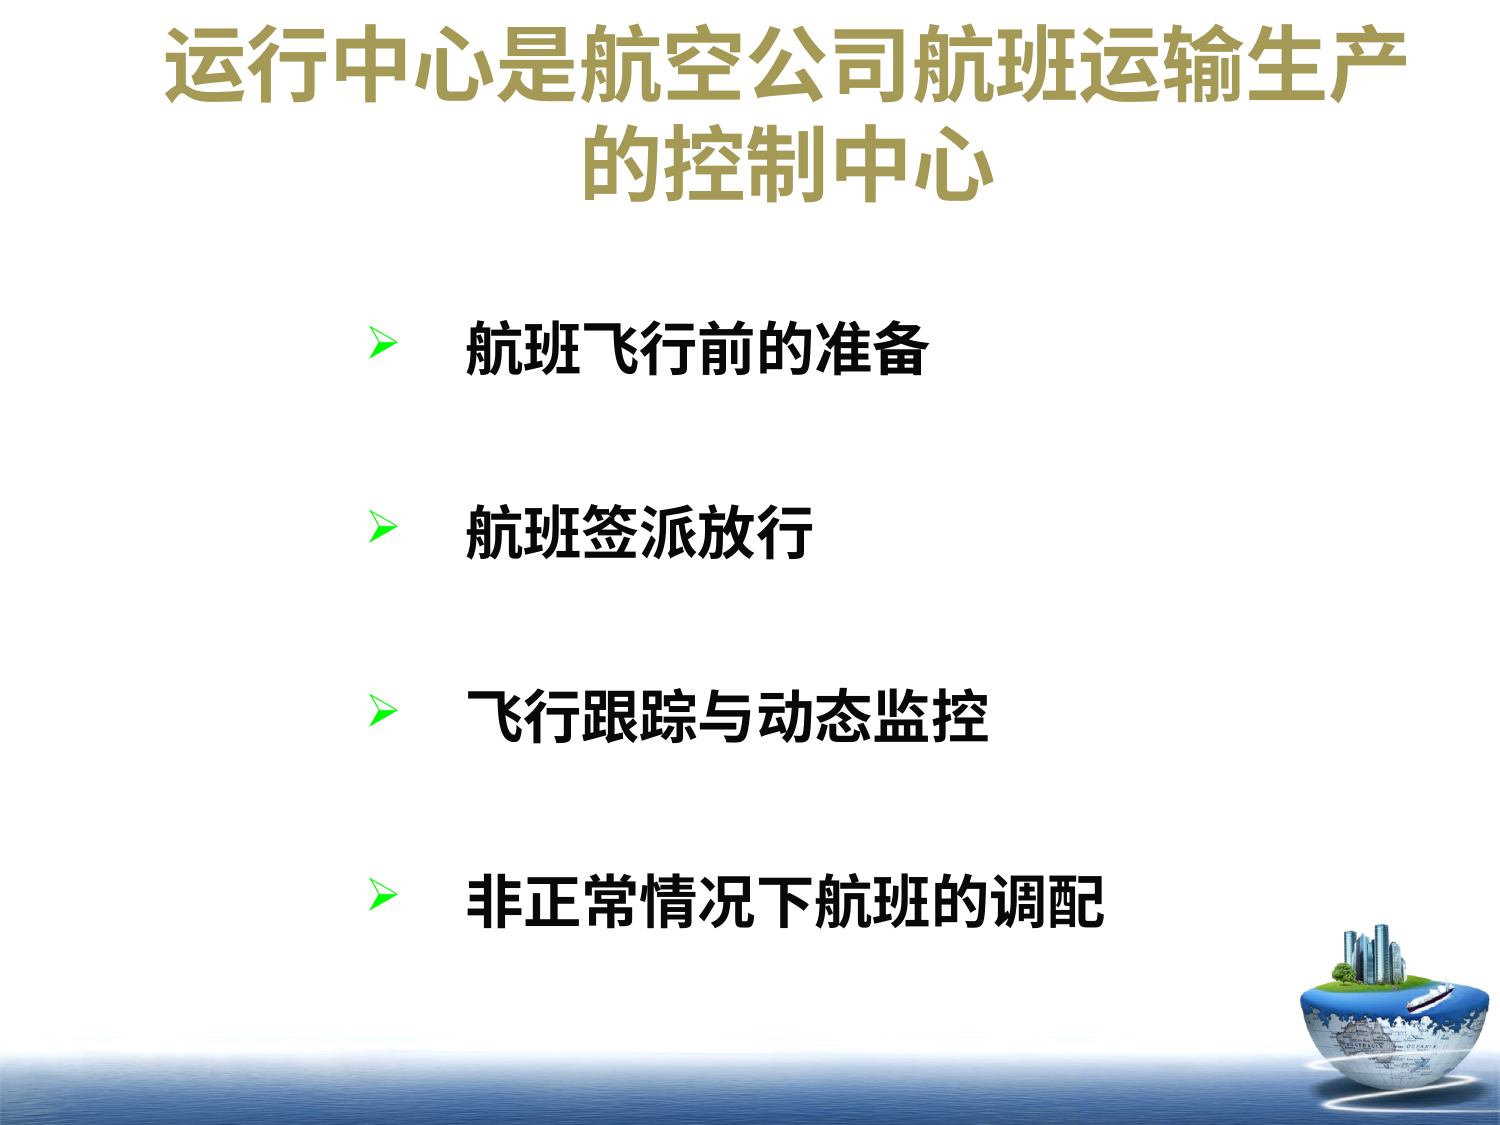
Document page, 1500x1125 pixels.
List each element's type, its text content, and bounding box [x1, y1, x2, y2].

text_box 航班飞行前的准备 航班签派放行 飞行跟踪与动态监控 非正常情况下航班的调配 [350, 312, 1350, 938]
picture [0, 920, 1500, 1125]
text_box 运行中心是航空公司航班运输生产 的控制中心 [125, 50, 1450, 175]
